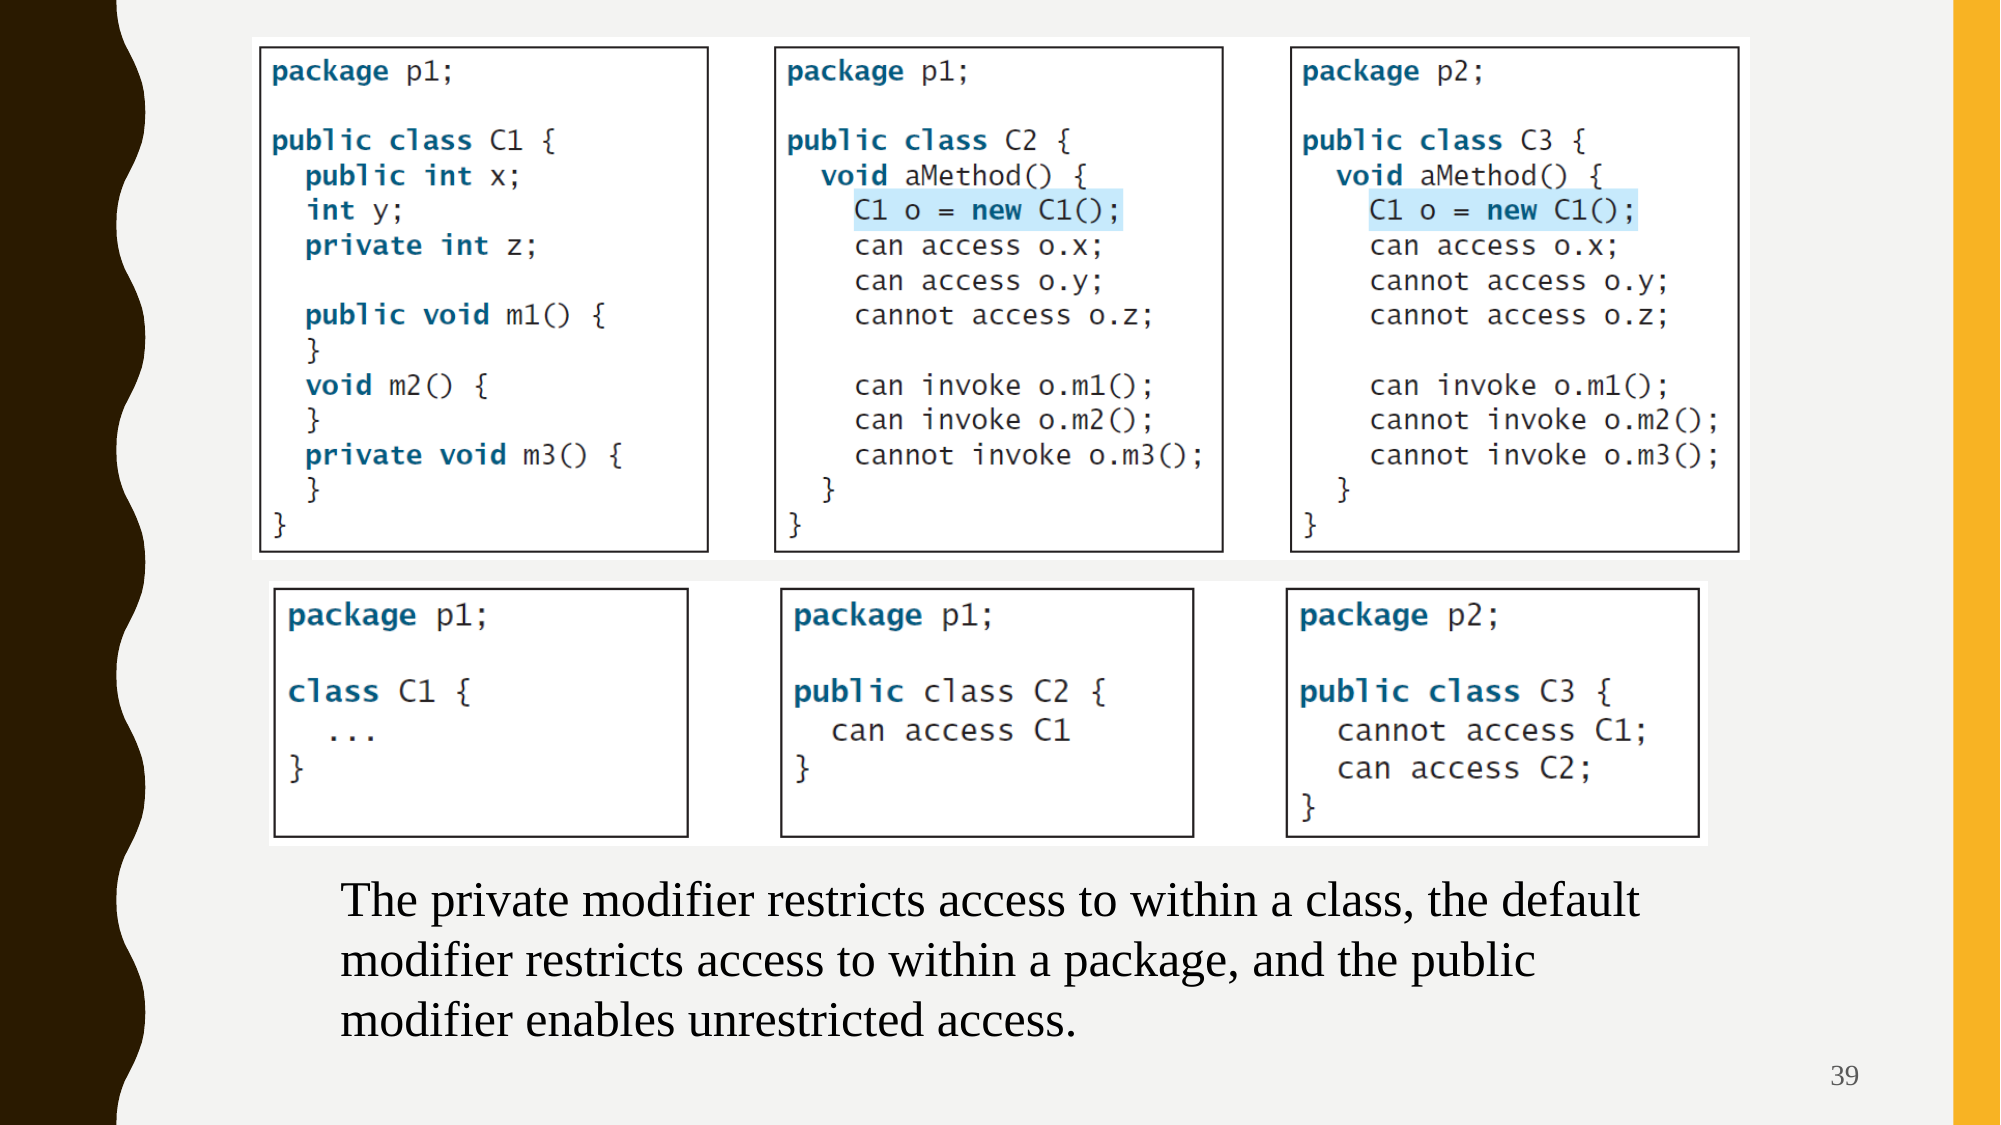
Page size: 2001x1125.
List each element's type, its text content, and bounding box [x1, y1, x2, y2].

slide_number 39 [1412, 1045, 1875, 1103]
picture [269, 581, 1708, 846]
text_box [1750, 407, 2000, 484]
text_box The private modifier restricts access to within a class, the default modifier restricts access to within a package, and the public modifier enables unrestricted access. [325, 858, 1707, 1054]
picture [252, 37, 1750, 560]
text_box [1750, 341, 2000, 407]
